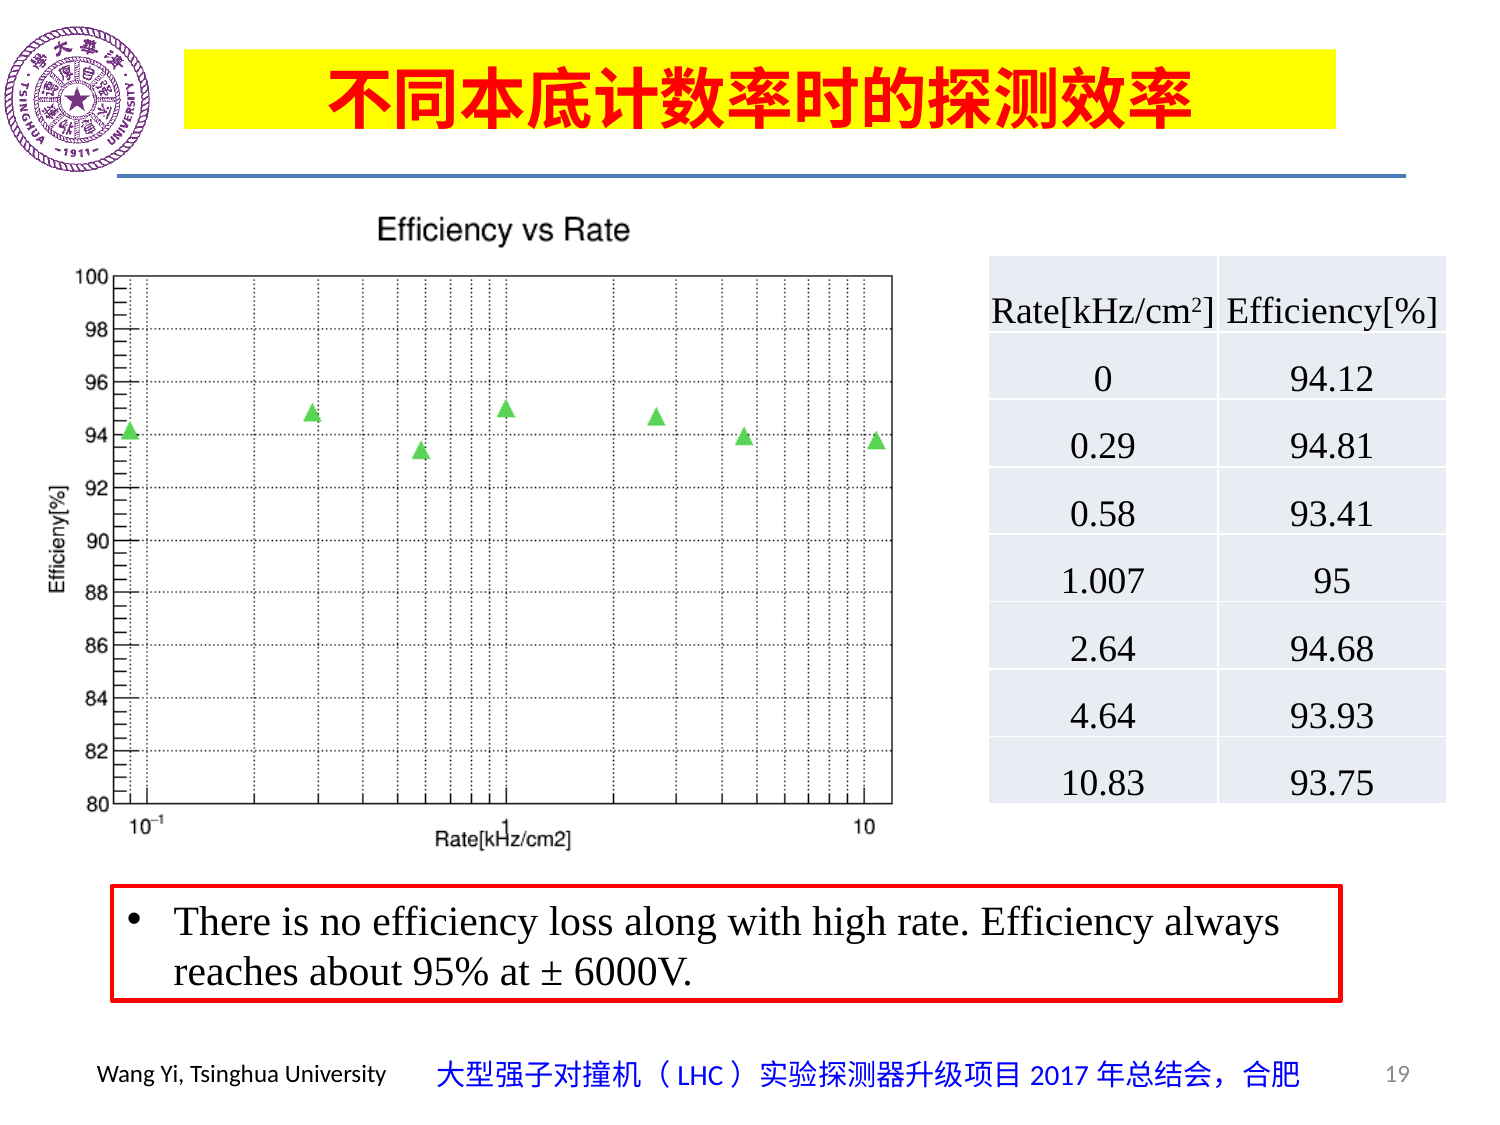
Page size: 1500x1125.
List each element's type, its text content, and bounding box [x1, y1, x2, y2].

table_cell 94.81 [1219, 400, 1446, 466]
table_cell 2.64 [994, 602, 1217, 668]
table_cell 94.68 [1219, 602, 1446, 668]
table_header Efficiency[%] [1219, 256, 1446, 331]
table_cell 10.83 [994, 737, 1217, 803]
table_header Rate[kHz/cm2] [994, 256, 1217, 331]
table_cell 1.007 [994, 535, 1217, 601]
table_cell 94.12 [1219, 333, 1446, 398]
picture [17, 210, 989, 870]
table_cell 0.29 [994, 400, 1217, 466]
table_cell 95 [1219, 535, 1446, 601]
table_cell 4.64 [994, 670, 1217, 736]
picture [0, 23, 153, 174]
table_cell 0.58 [994, 468, 1217, 533]
table_cell 0 [994, 333, 1217, 398]
table_cell 93.75 [1219, 737, 1446, 803]
text_box 不同本底计数率时的探测效率 [184, 49, 1336, 129]
table_cell 93.41 [1219, 468, 1446, 533]
slide_number 19 [1074, 1042, 1425, 1103]
table_cell 93.93 [1219, 670, 1446, 736]
text_box There is no efficiency loss along with high rate. Efficiency always reaches about 95% at ± 6000V. [112, 886, 1341, 1001]
